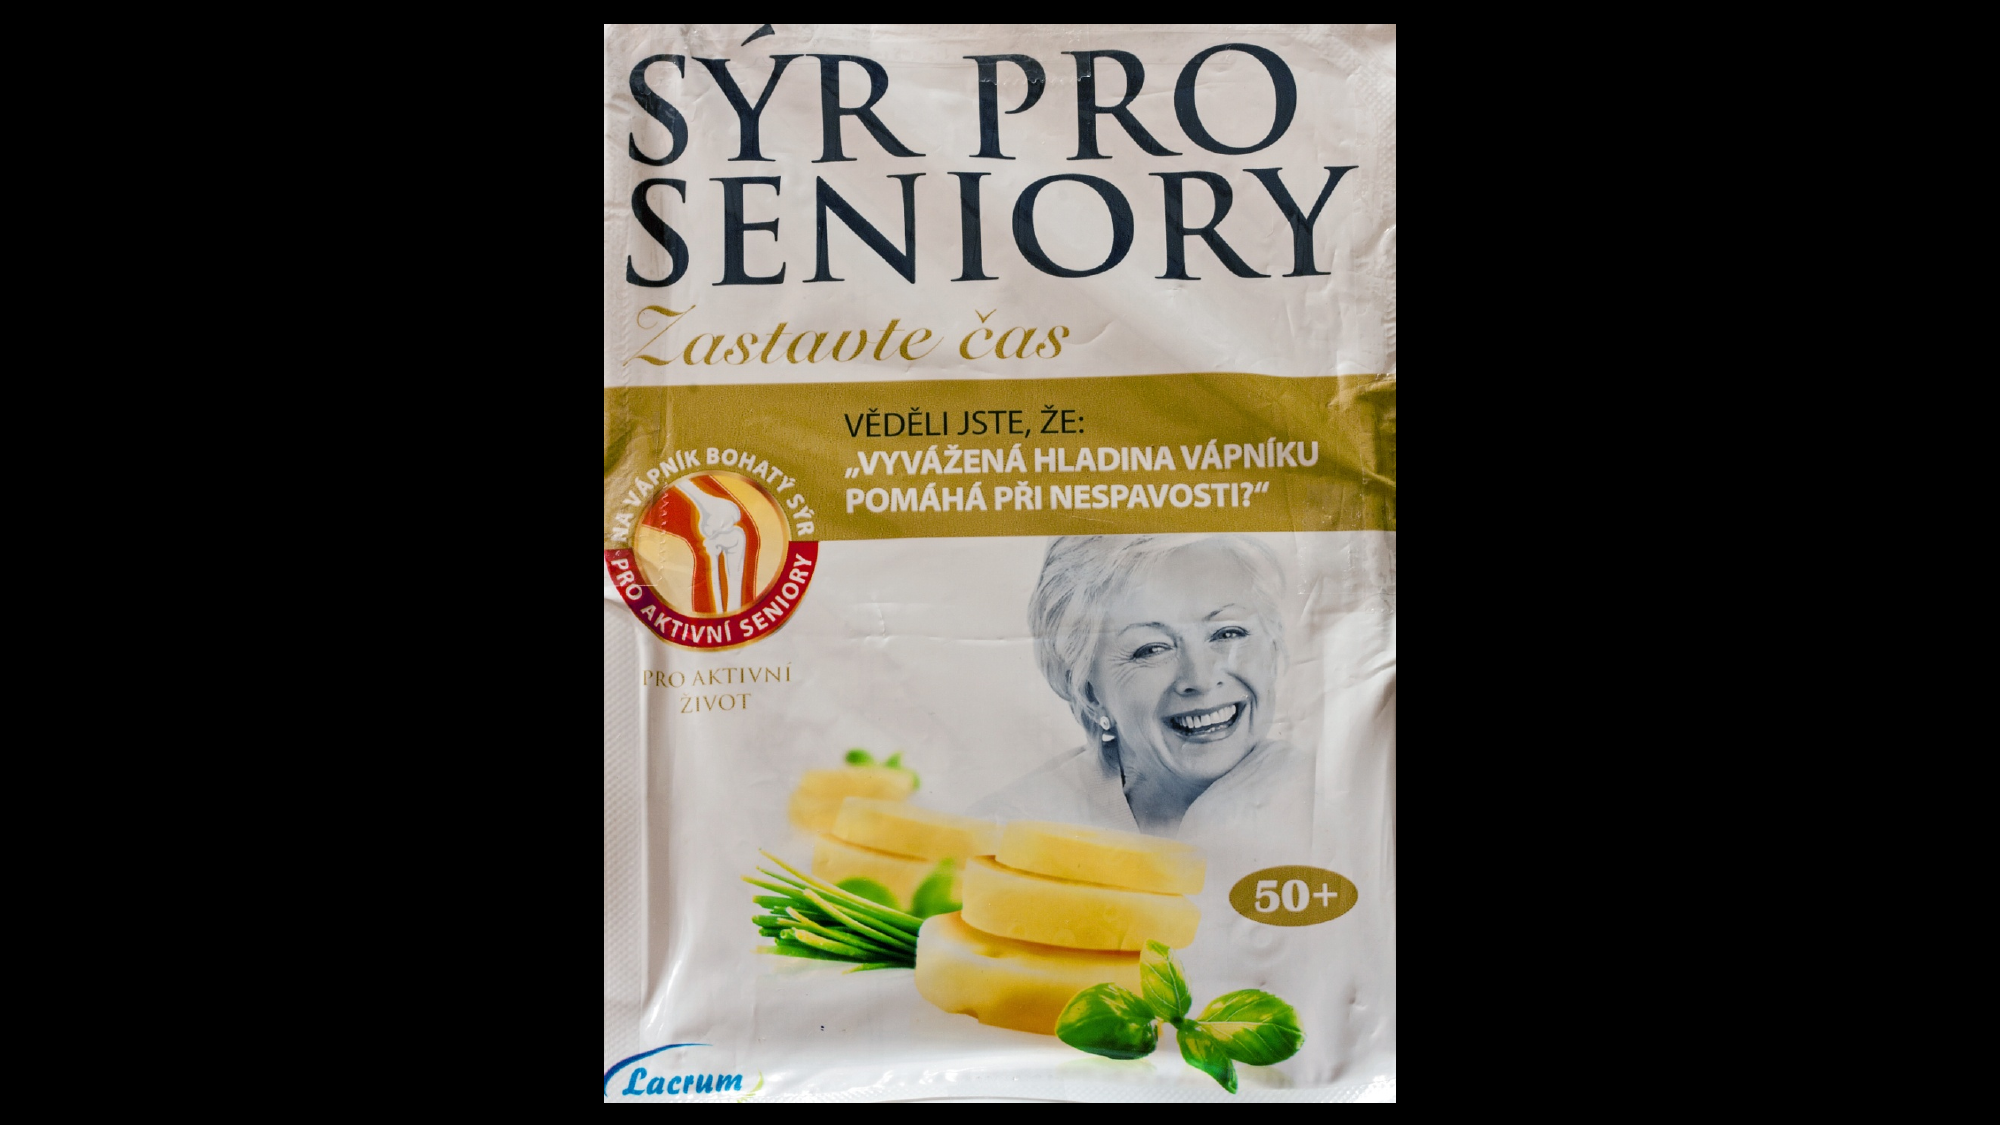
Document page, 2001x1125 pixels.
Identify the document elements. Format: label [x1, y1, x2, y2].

picture [604, 24, 1396, 1103]
